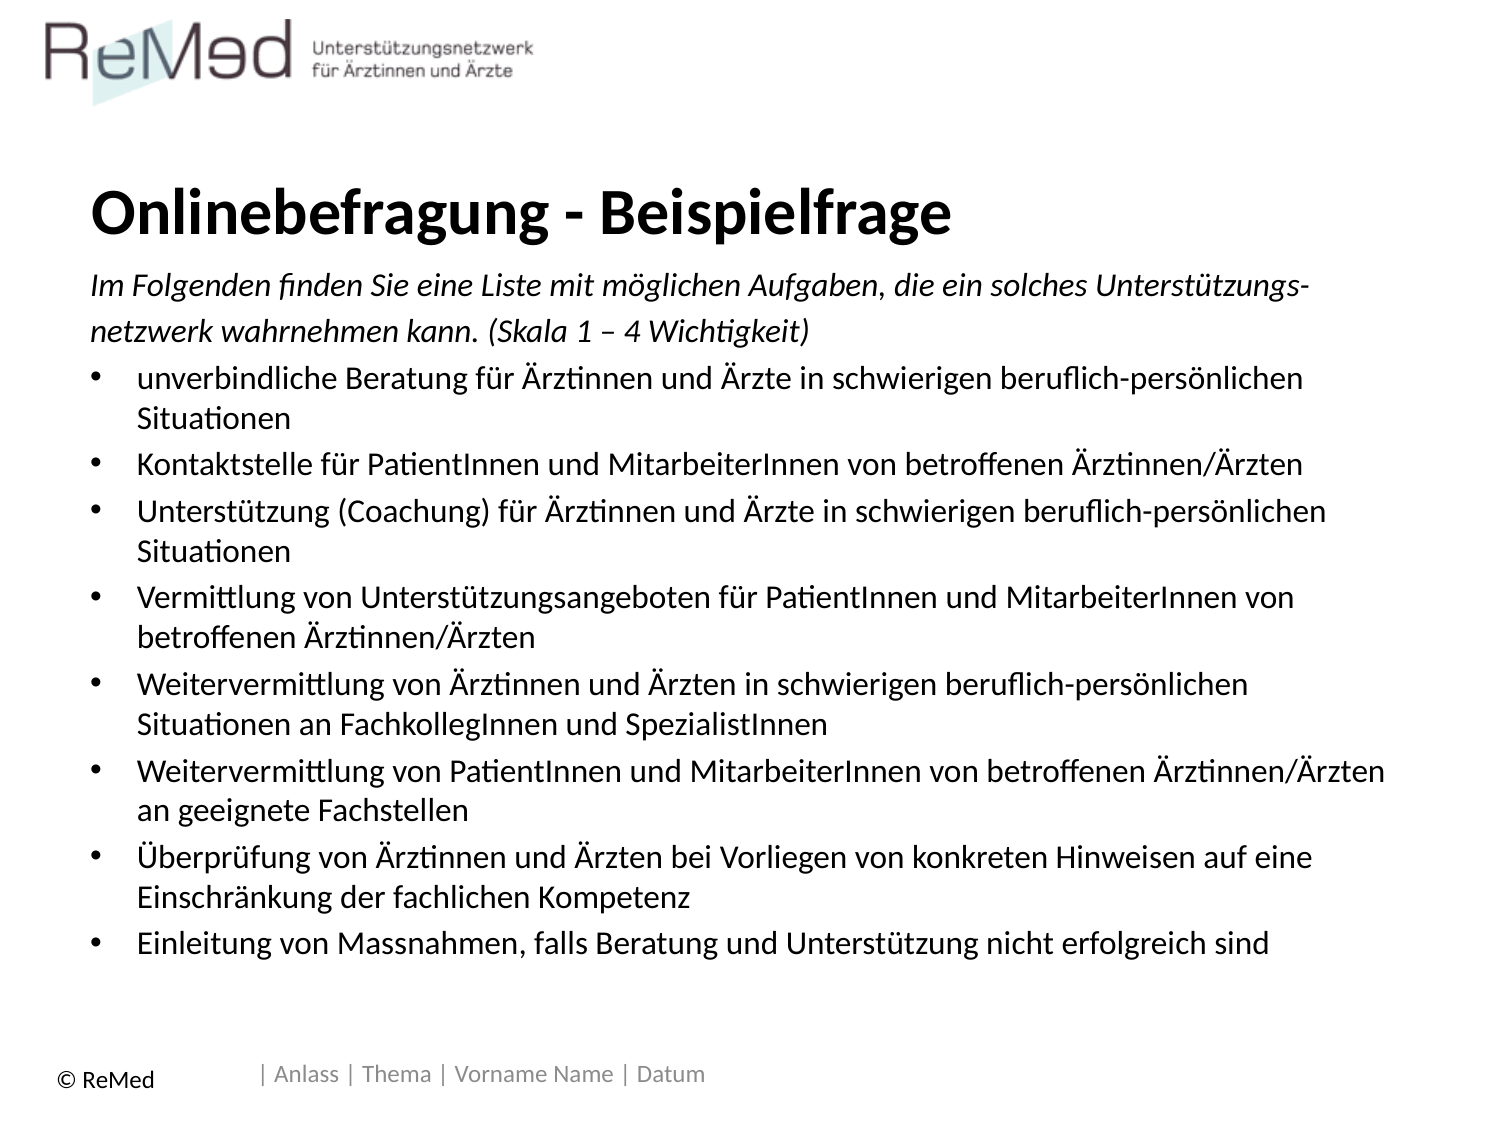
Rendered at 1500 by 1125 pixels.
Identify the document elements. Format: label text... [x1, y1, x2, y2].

title Onlinebefragung - Beispielfrage [76, 160, 1427, 256]
picture [30, 19, 563, 129]
text_box © ReMed [41, 1055, 242, 1101]
footer | Anlass | Thema | Vorname Name | Datum [242, 1042, 988, 1103]
list Im Folgenden finden Sie eine Liste mit möglichen Aufgaben, die ein solches Unterstützungs- netzwerk wahrnehmen kann. (Skala 1 – 4 Wichtigkeit) unverbindliche Beratung für Ärztinnen und Ärzte in schwierigen beruflich-persönlichen Situationen Kontaktstelle für PatientInnen und MitarbeiterInnen von betroffenen Ärztinnen/Ärzten Unterstützung (Coachung) für Ärztinnen und Ärzte in schwierigen beruflich-persönlichen Situationen Vermittlung von Unterstützungsangeboten für PatientInnen und MitarbeiterInnen von betroffenen Ärztinnen/Ärzten Weitervermittlung von Ärztinnen und Ärzten in schwierigen beruflich-persönlichen Situationen an FachkollegInnen und SpezialistInnen Weitervermittlung von PatientInnen und MitarbeiterInnen von betroffenen Ärztinnen/Ärzten an geeignete Fachstellen Überprüfung von Ärztinnen und Ärzten bei Vorliegen von konkreten Hinweisen auf eine Einschränkung der fachlichen Kompetenz Einleitung von Massnahmen, falls Beratung und Unterstützung nicht erfolgreich sind [75, 255, 1425, 1035]
